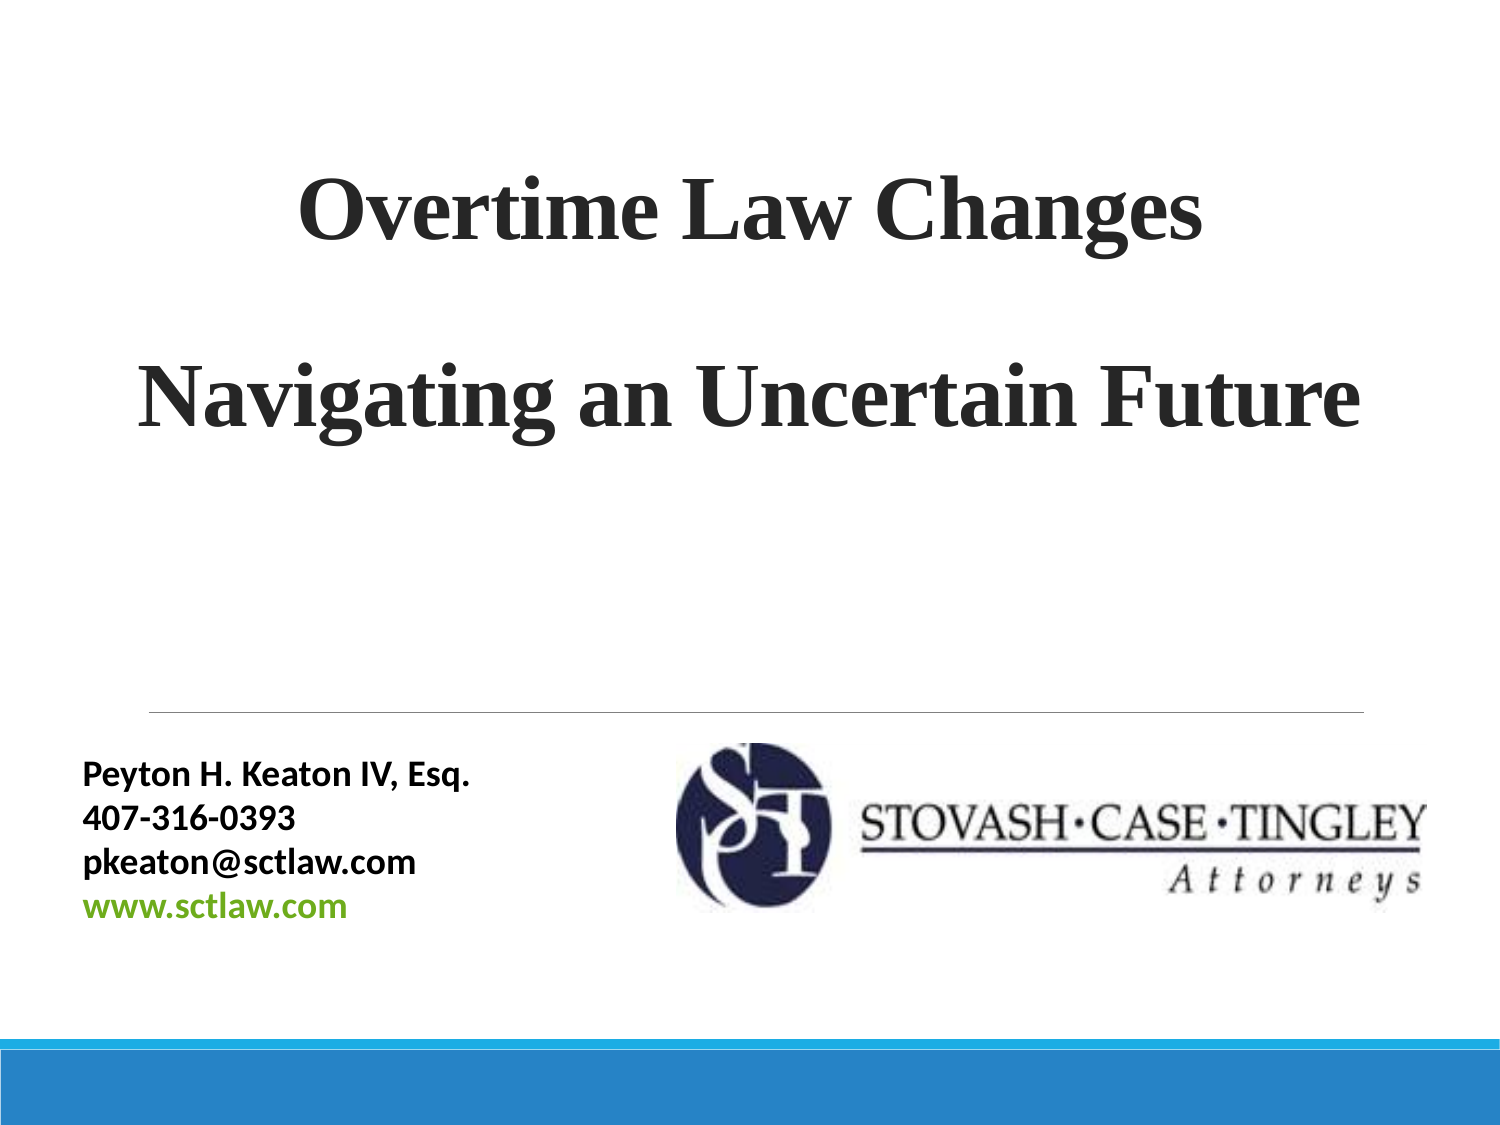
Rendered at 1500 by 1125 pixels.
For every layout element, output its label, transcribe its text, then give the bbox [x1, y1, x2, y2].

picture [676, 742, 1428, 913]
text_box Peyton H. Keaton IV, Esq. 407-316-0393 pkeaton@sctlaw.com www.sctlaw.com [74, 750, 1425, 1000]
title Overtime Law Changes Navigating an Uncertain Future [87, 24, 1413, 638]
